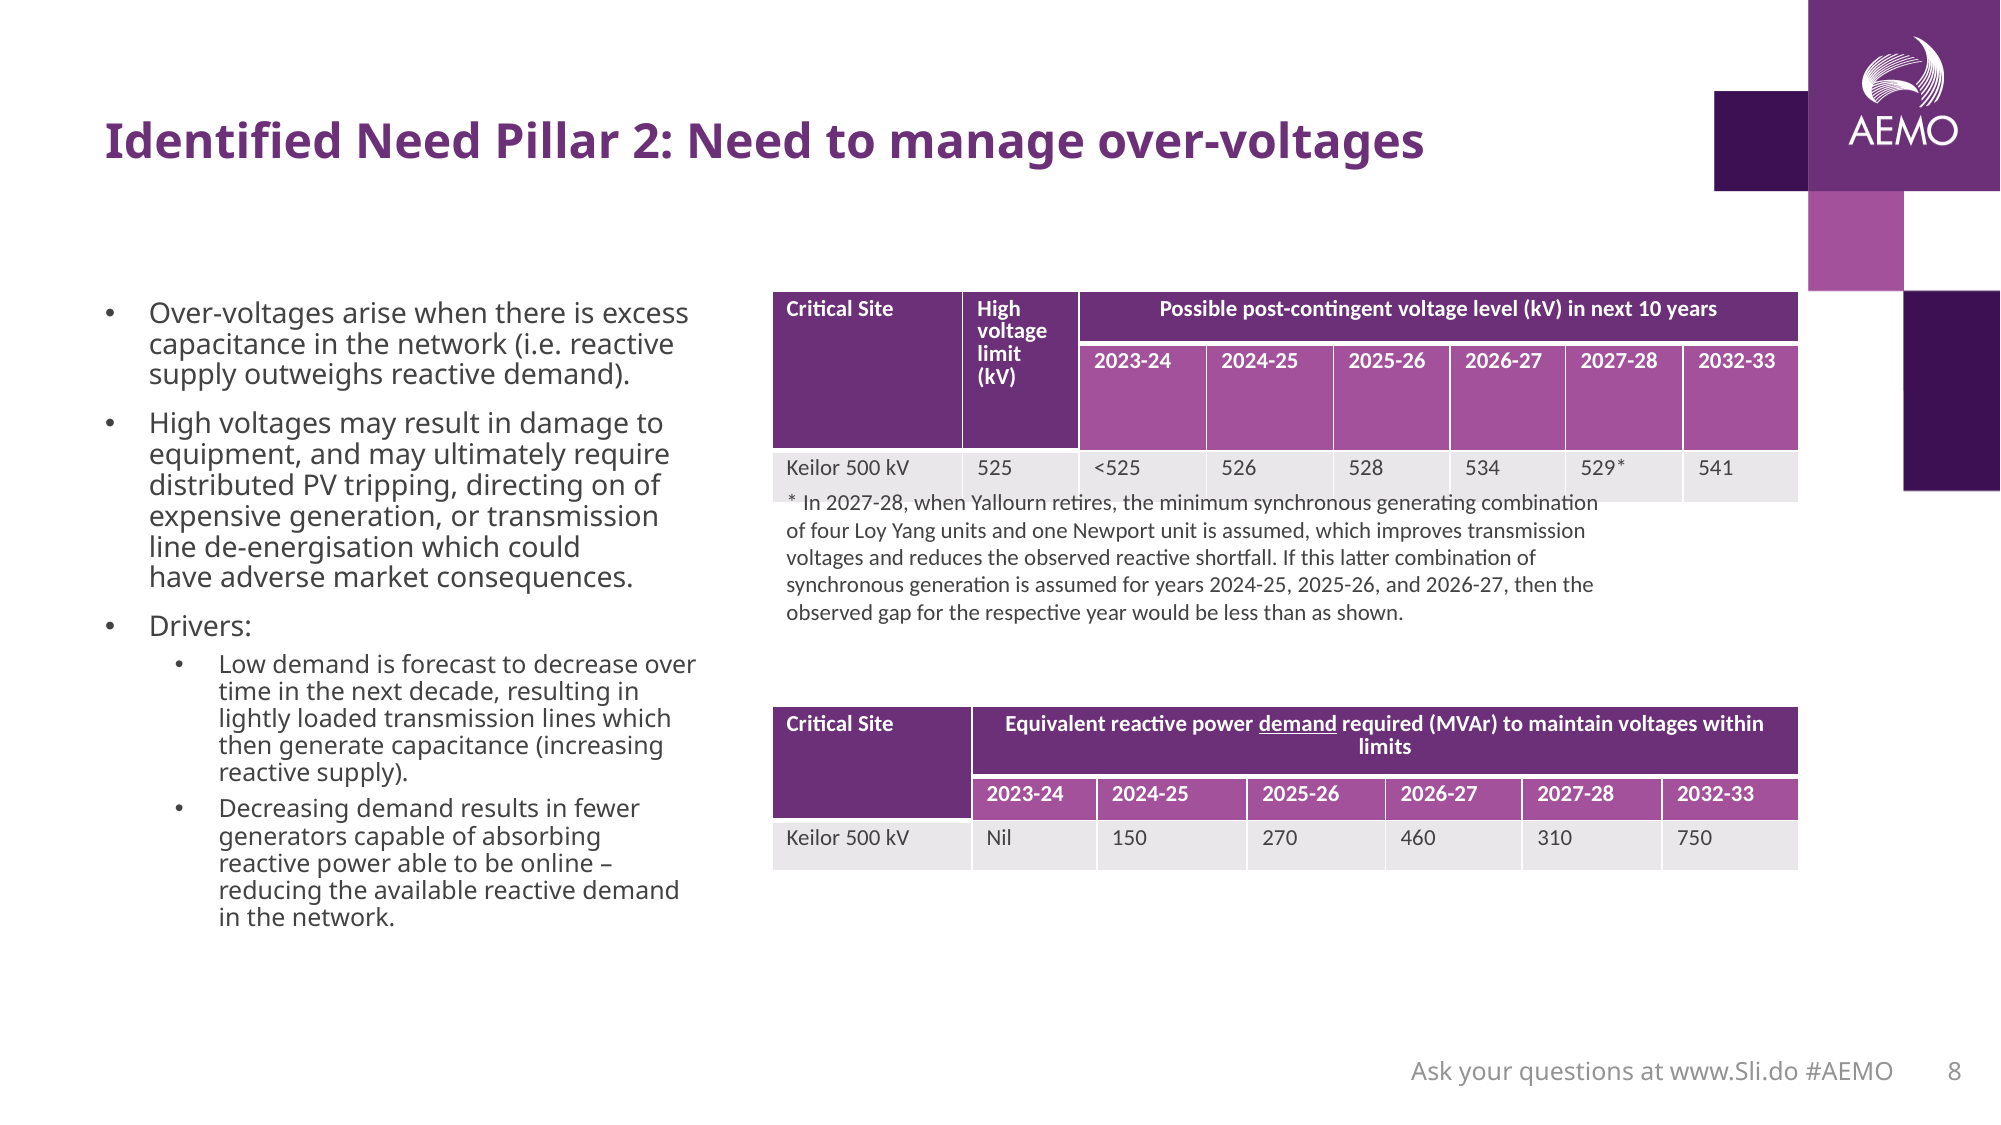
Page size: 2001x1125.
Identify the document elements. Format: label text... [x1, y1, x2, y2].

table_cell 2025-26 [1248, 779, 1385, 820]
table_cell 270 [1248, 821, 1385, 870]
table_cell Nil [973, 821, 1096, 870]
table_cell <525 [1080, 452, 1206, 480]
table_cell 2032-33 [1663, 779, 1798, 820]
table_cell 541 [1684, 452, 1798, 502]
table_header Equivalent reactive power demand required (MVAr) to maintain voltages within limits [973, 707, 1798, 774]
footer Ask your questions at www.Sli.do #AEMO [540, 1042, 1909, 1103]
table_header High voltage limit (kV) [963, 292, 1078, 448]
table_cell Keilor 500 kV [773, 823, 971, 870]
table_cell 534 [1451, 452, 1565, 480]
table_cell 2026-27 [1451, 346, 1565, 450]
table_cell 2026-27 [1386, 779, 1521, 820]
table_cell 2023-24 [973, 779, 1096, 820]
table_cell 750 [1663, 821, 1798, 870]
table_cell 2032-33 [1684, 346, 1798, 450]
slide_number 8 [1909, 1042, 2000, 1103]
list Over-voltages arise when there is excess capacitance in the network (i.e. reactive supply outweighs reactive demand). High voltages may result in damage to equipment, and may ultimately require distributed PV tripping, directing on of expensive generation, or transmission line de-energisation which could have adverse market consequences. Drivers: Low demand is forecast to decrease over time in the next decade, resulting in lightly loaded transmission lines which then generate capacitance (increasing reactive supply). Decreasing demand results in fewer generators capable of absorbing reactive power able to be online – reducing the available reactive demand in the network. [90, 291, 715, 963]
table_cell 150 [1098, 821, 1246, 870]
table_header Critical Site [773, 292, 962, 448]
title Identified Need Pillar 2: Need to manage over-voltages [90, 92, 1685, 193]
picture [0, 0, 2001, 1125]
table_cell 2024-25 [1098, 779, 1246, 820]
table_cell 528 [1334, 452, 1449, 480]
table_cell 526 [1207, 452, 1333, 480]
table_cell 2027-28 [1566, 346, 1682, 450]
table_cell 2024-25 [1207, 346, 1333, 450]
table_cell 460 [1386, 821, 1521, 870]
table_header Critical Site [773, 707, 971, 818]
table_cell 2023-24 [1080, 346, 1206, 450]
table_header Possible post-contingent voltage level (kV) in next 10 years [1080, 292, 1798, 341]
table_cell 2027-28 [1523, 779, 1661, 820]
text_box * In 2027-28, when Yallourn retires, the minimum synchronous generating combination of four Loy Yang units and one Newport unit is assumed, which improves transmission voltages and reduces the observed reactive shortfall. If this latter combination of synchronous generation is assumed for years 2024-25, 2025-26, and 2026-27, then the observed gap for the respective year would be less than as shown. [771, 480, 1617, 633]
table_cell Keilor 500 kV [773, 453, 962, 480]
table_cell 529* [1566, 452, 1682, 502]
table_cell 525 [963, 453, 1078, 480]
table_cell 2025-26 [1334, 346, 1449, 450]
table_cell 310 [1523, 821, 1661, 870]
